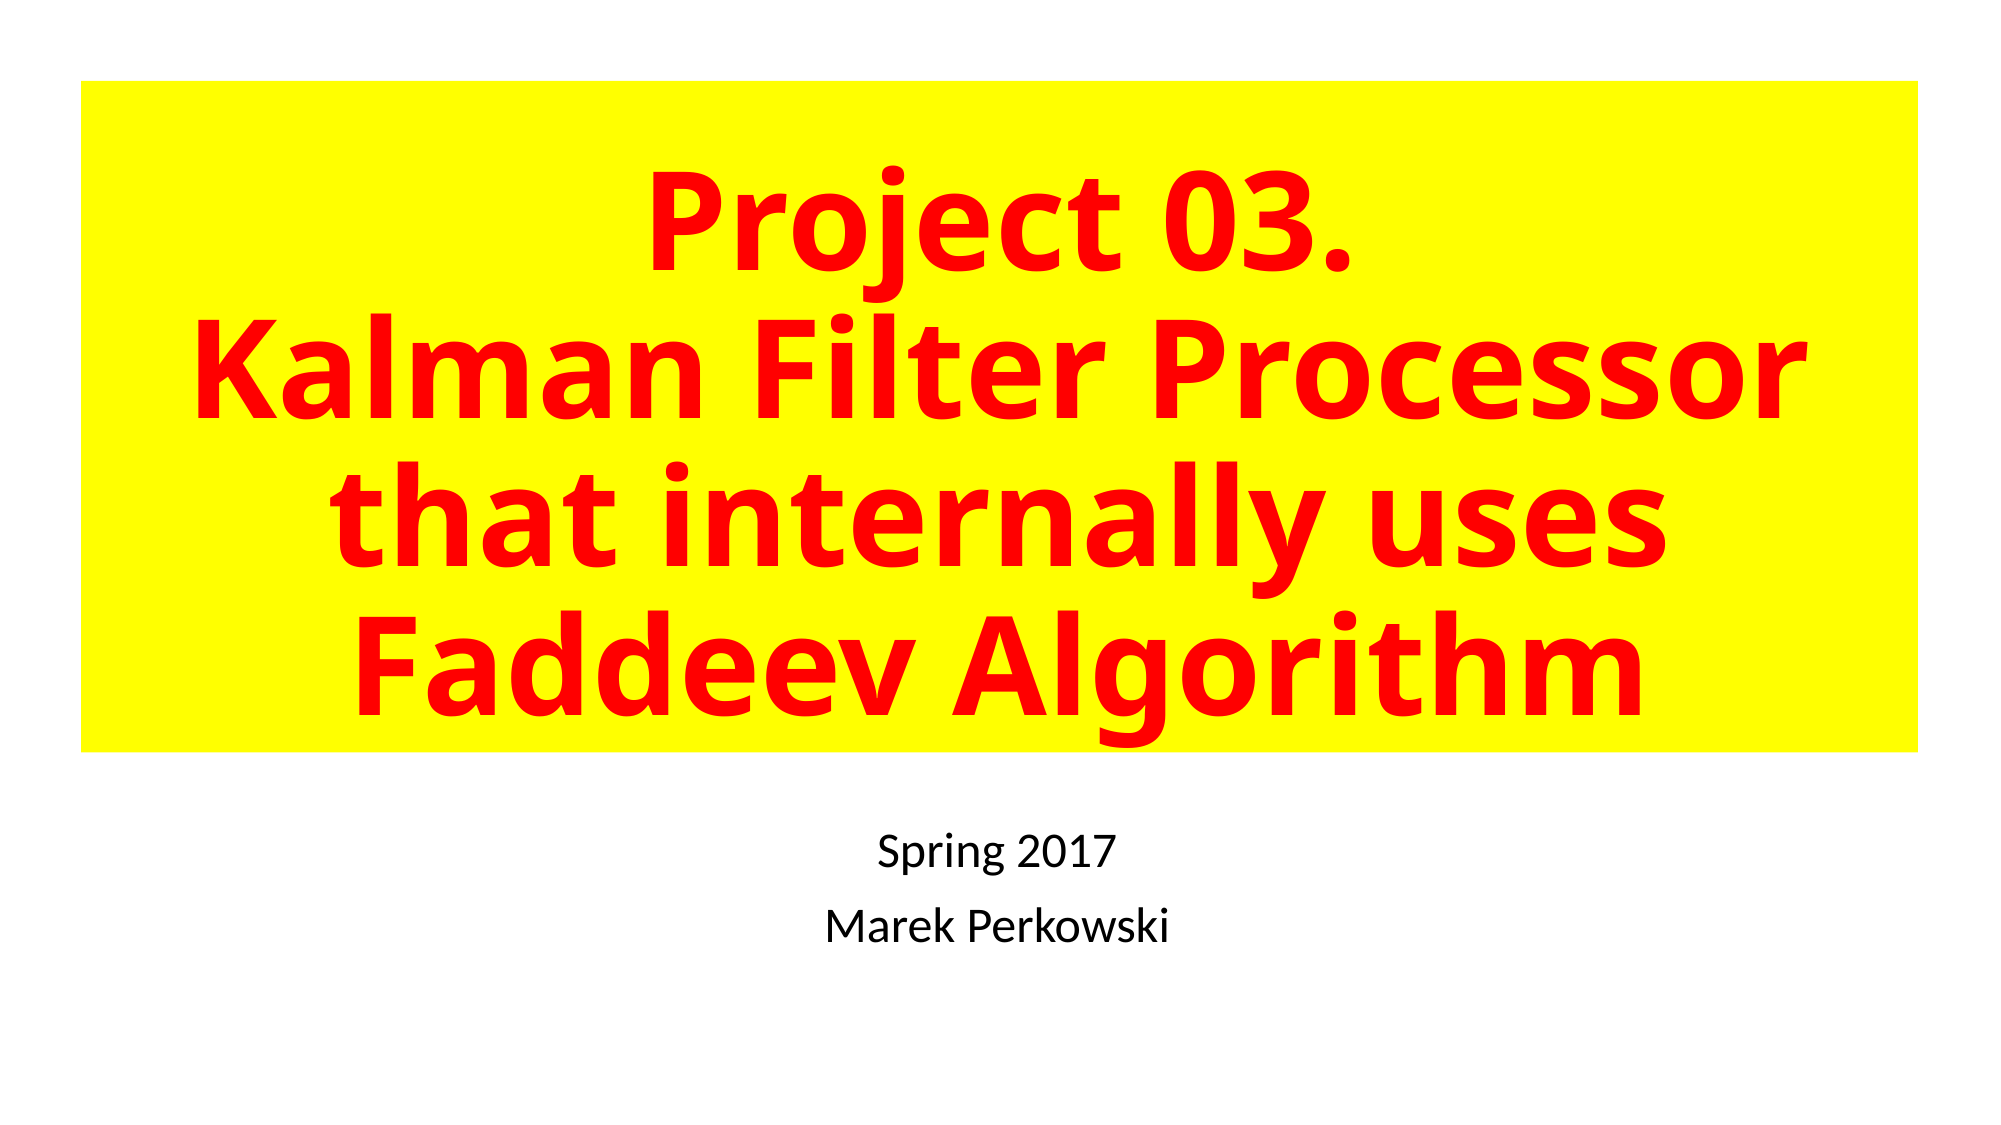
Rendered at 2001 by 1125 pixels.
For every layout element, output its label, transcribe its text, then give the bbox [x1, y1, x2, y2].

subtitle Spring 2017 Marek Perkowski [247, 817, 1748, 1089]
title Project 03. Kalman Filter Processor that internally uses Faddeev Algorithm [81, 80, 1918, 753]
